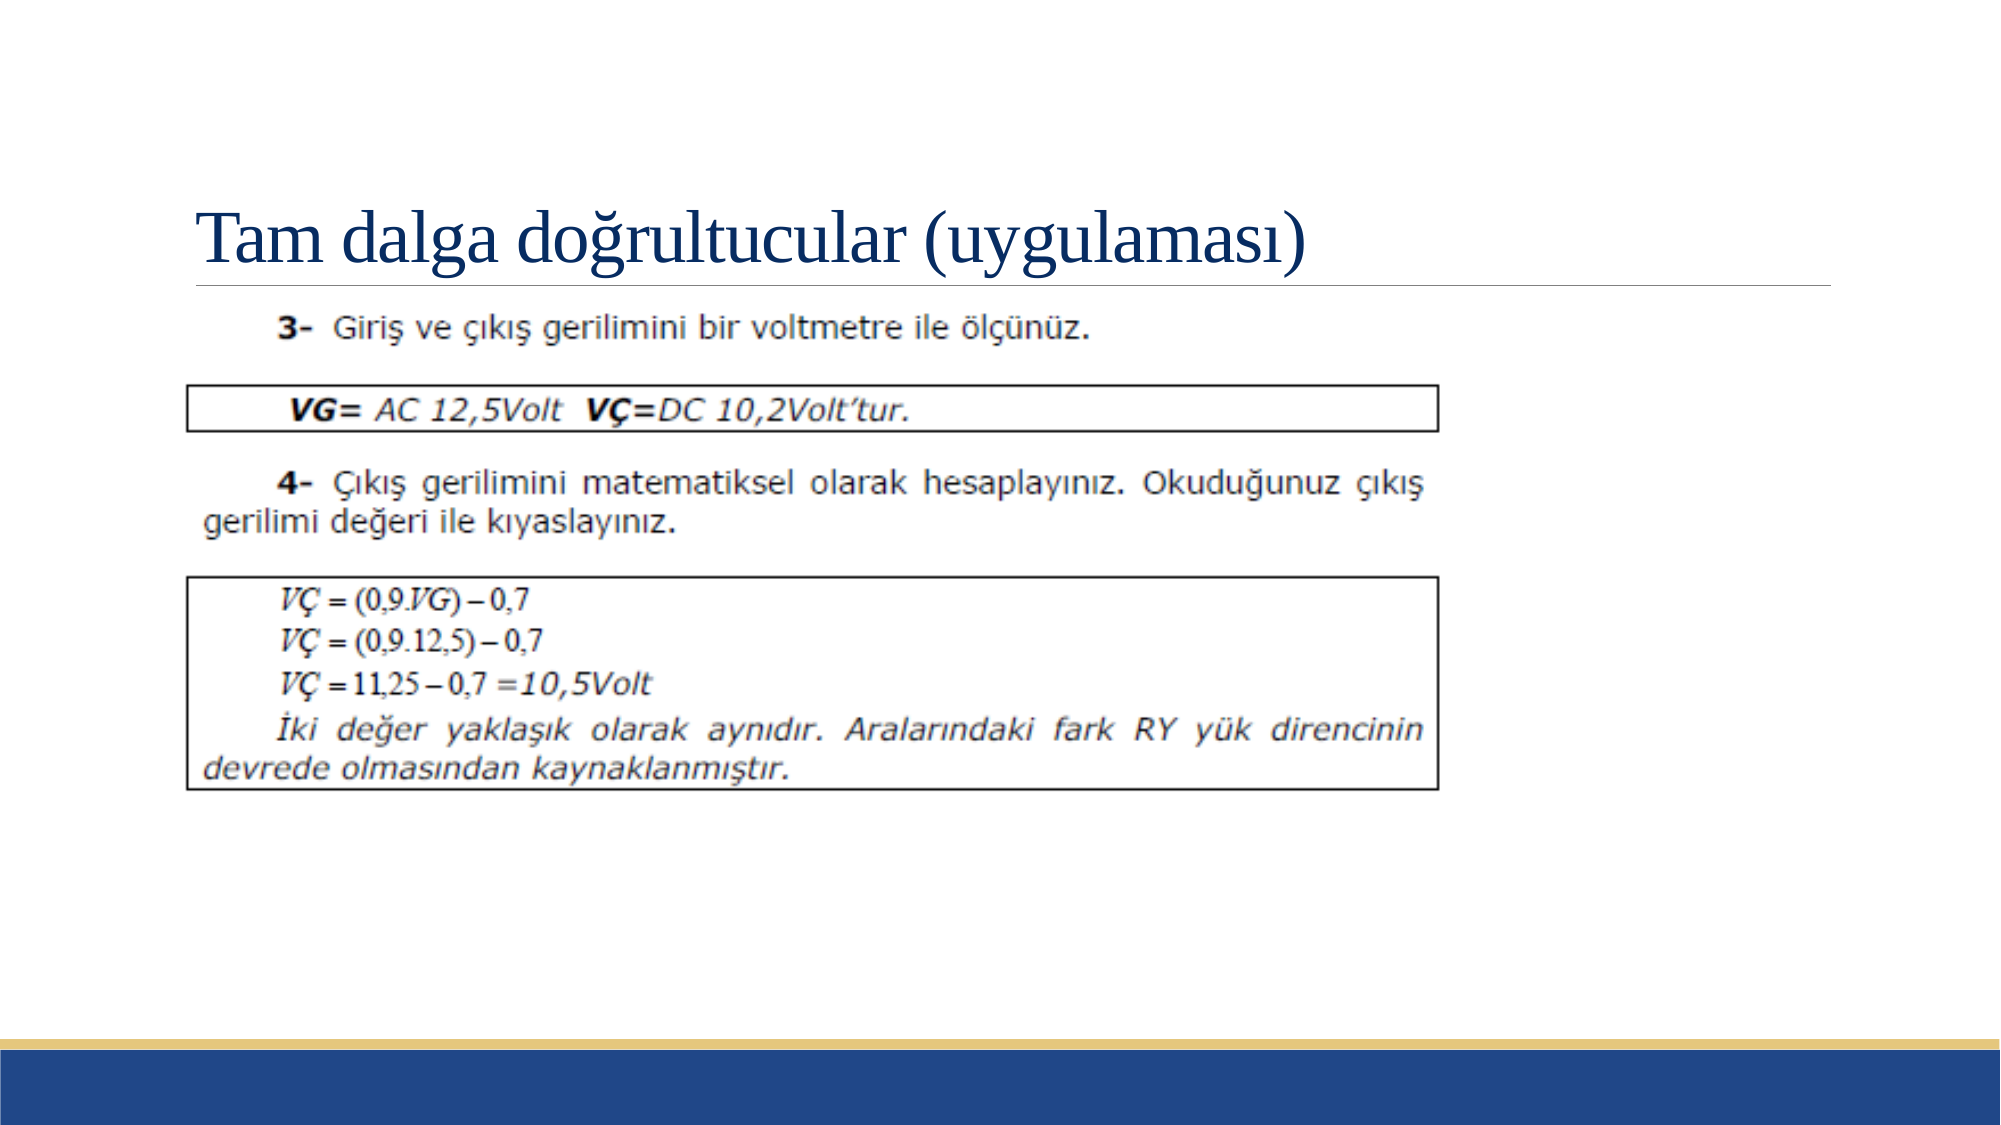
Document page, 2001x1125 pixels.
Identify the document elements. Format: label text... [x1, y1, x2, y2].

picture [179, 302, 1450, 799]
title Tam dalga doğrultucular (uygulaması) [180, 47, 1830, 285]
